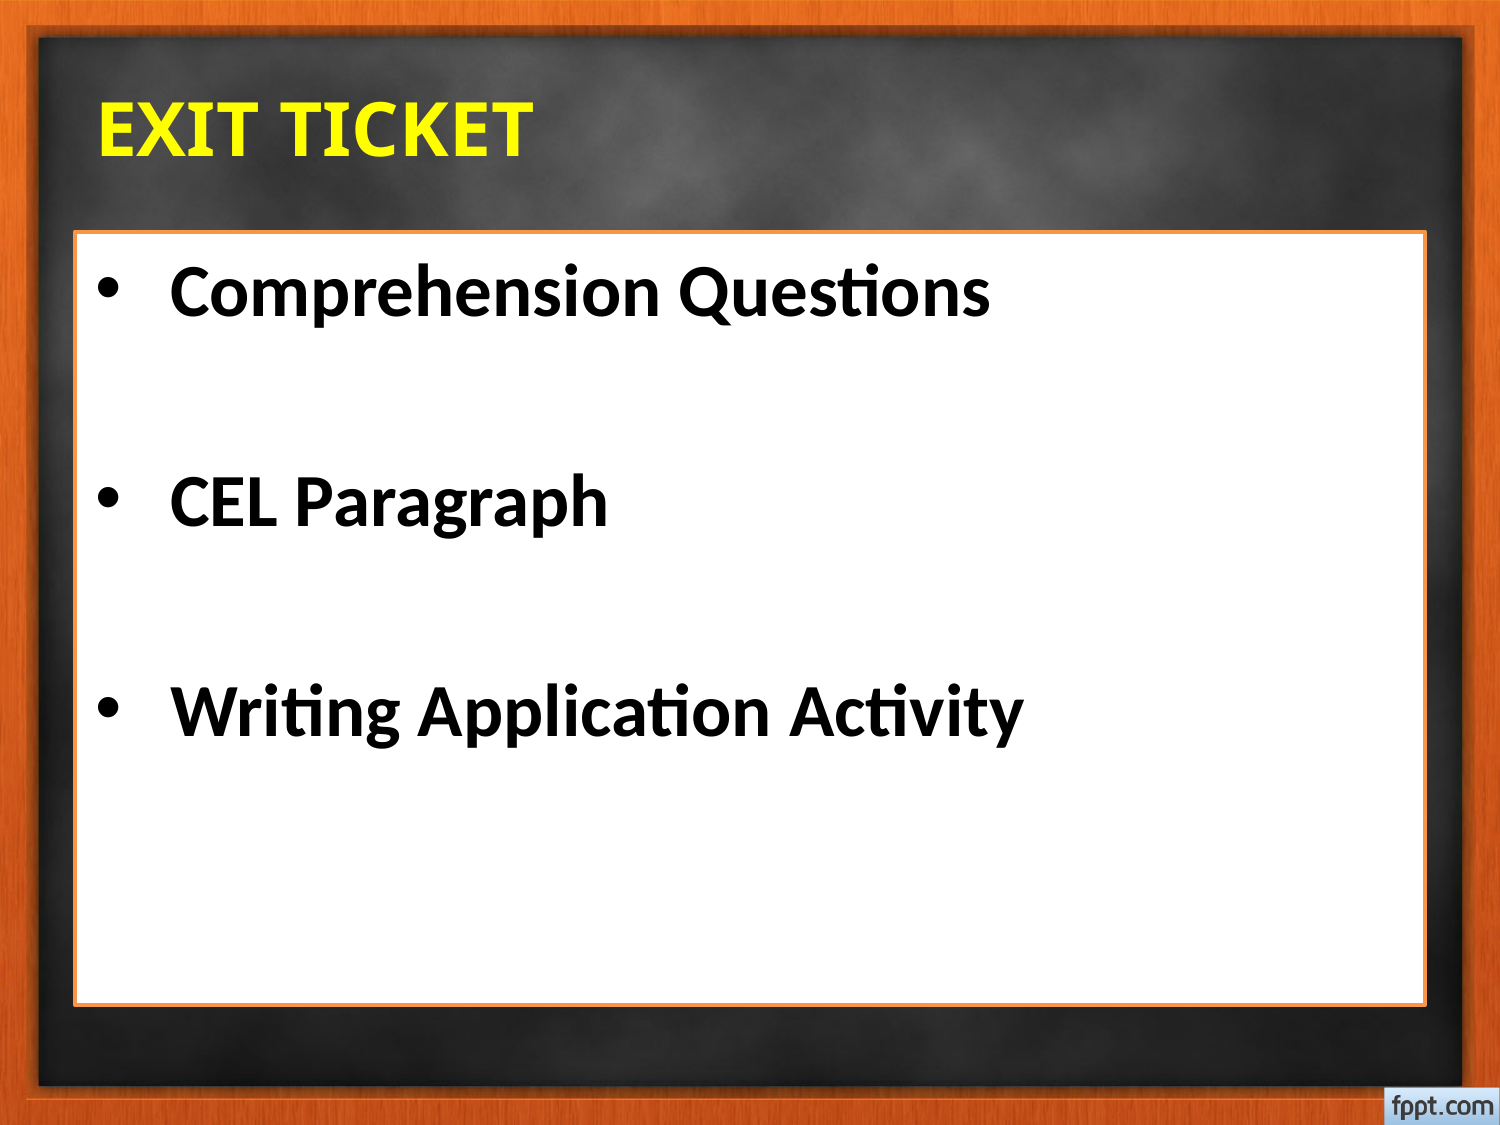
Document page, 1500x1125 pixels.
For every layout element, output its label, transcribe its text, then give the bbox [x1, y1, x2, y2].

picture [0, 0, 1500, 1125]
list Comprehension Questions CEL Paragraph Writing Application Activity [73, 230, 1427, 1007]
title EXIT TICKET [75, 67, 1425, 185]
